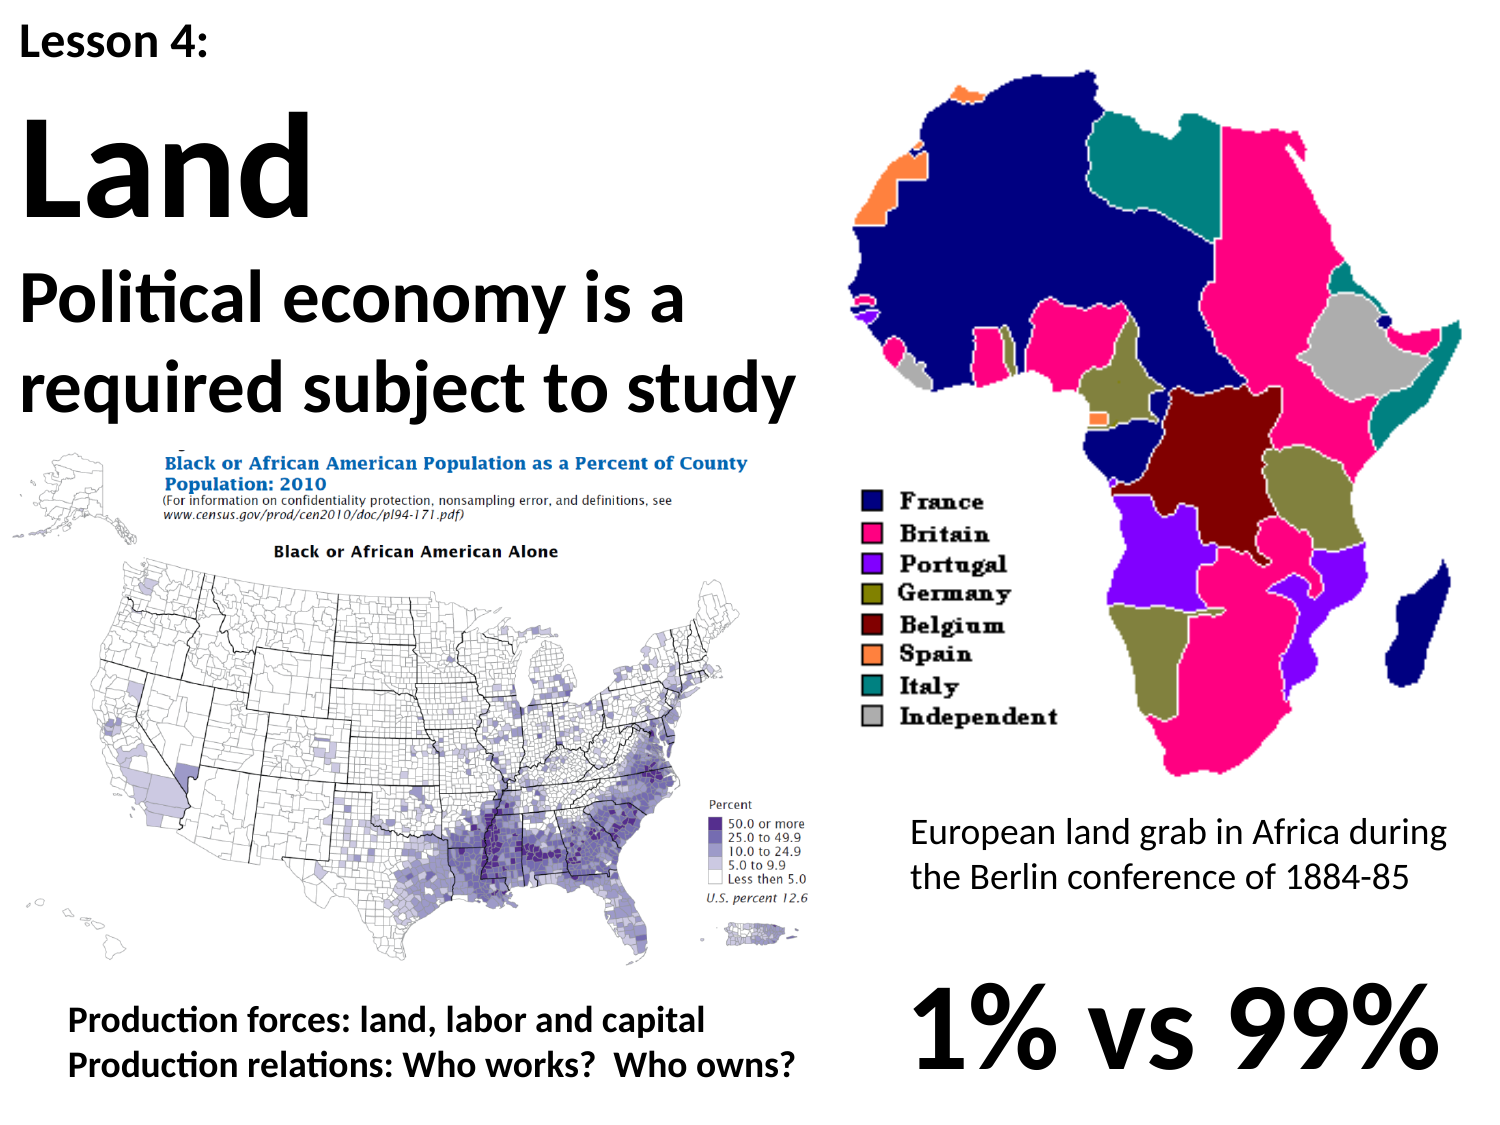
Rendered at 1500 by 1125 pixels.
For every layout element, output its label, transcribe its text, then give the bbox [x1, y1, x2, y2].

picture [838, 62, 1476, 788]
text_box Lesson 4: Land Political economy is a required subject to study [4, 0, 813, 435]
picture [1, 449, 818, 969]
text_box Production forces: land, labor and capital Production relations: Who works? Who owns? [53, 987, 813, 1093]
text_box 1% vs 99% [890, 937, 1458, 1103]
text_box European land grab in Africa during the Berlin conference of 1884-85 [895, 799, 1472, 905]
